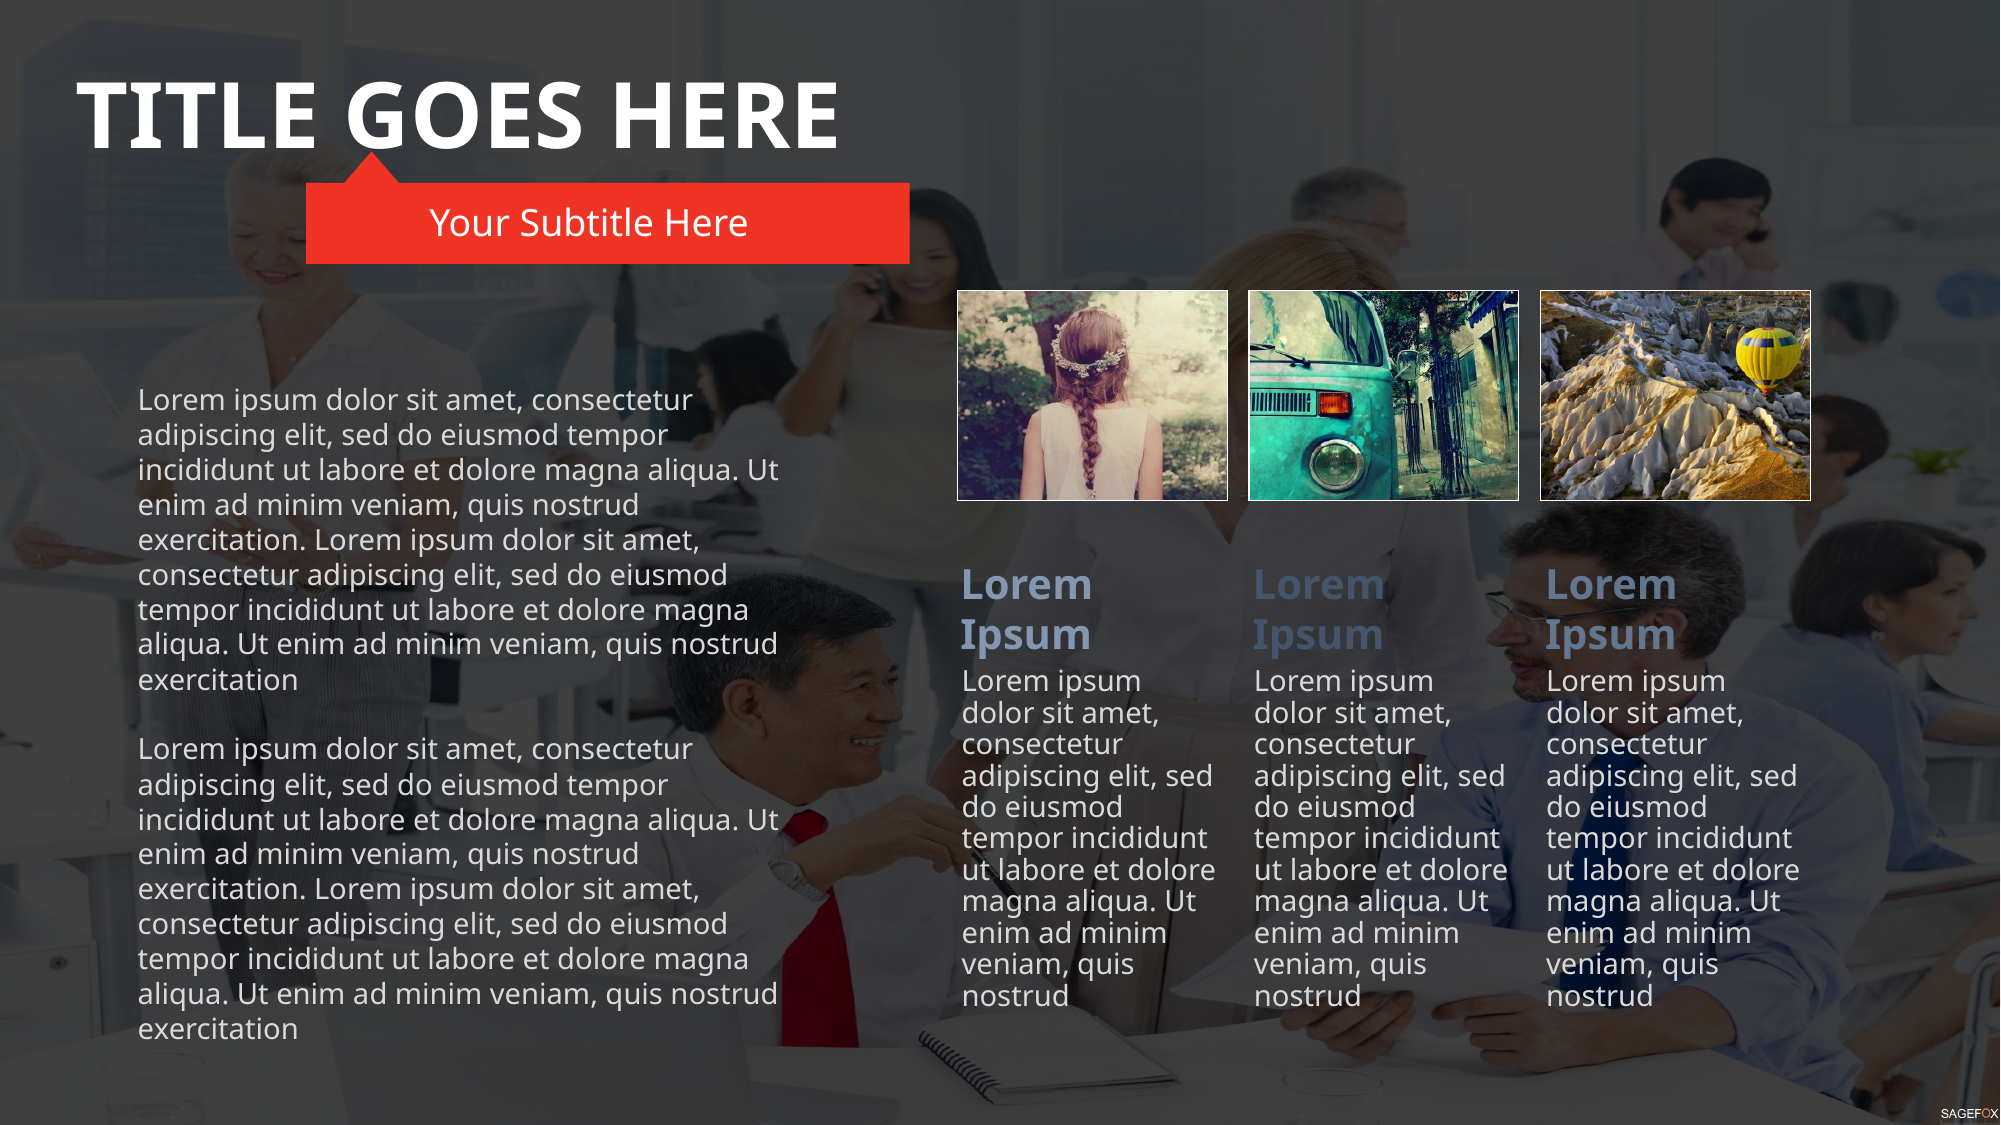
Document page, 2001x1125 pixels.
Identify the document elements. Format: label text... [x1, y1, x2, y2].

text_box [306, 151, 910, 264]
text_box Lorem ipsum dolor sit amet, consectetur adipiscing elit, sed do eiusmod tempor incididunt ut labore et dolore magna aliqua. Ut enim ad minim veniam, quis nostrud exercitation. Lorem ipsum dolor sit amet, consectetur adipiscing elit, sed do eiusmod tempor incididunt ut labore et dolore magna aliqua. Ut enim ad minim veniam, quis nostrud exercitation Lorem ipsum dolor sit amet, consectetur adipiscing elit, sed do eiusmod tempor incididunt ut labore et dolore magna aliqua. Ut enim ad minim veniam, quis nostrud exercitation. Lorem ipsum dolor sit amet, consectetur adipiscing elit, sed do eiusmod tempor incididunt ut labore et dolore magna aliqua. Ut enim ad minim veniam, quis nostrud exercitation [122, 373, 798, 1125]
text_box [1237, 550, 1515, 1000]
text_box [1530, 550, 1807, 1000]
text_box [956, 290, 1228, 502]
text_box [945, 550, 1223, 1000]
text_box [1248, 290, 1520, 502]
text_box [1540, 290, 1812, 502]
picture [0, 0, 2001, 1125]
text_box TITLE GOES HERE [60, 49, 965, 175]
